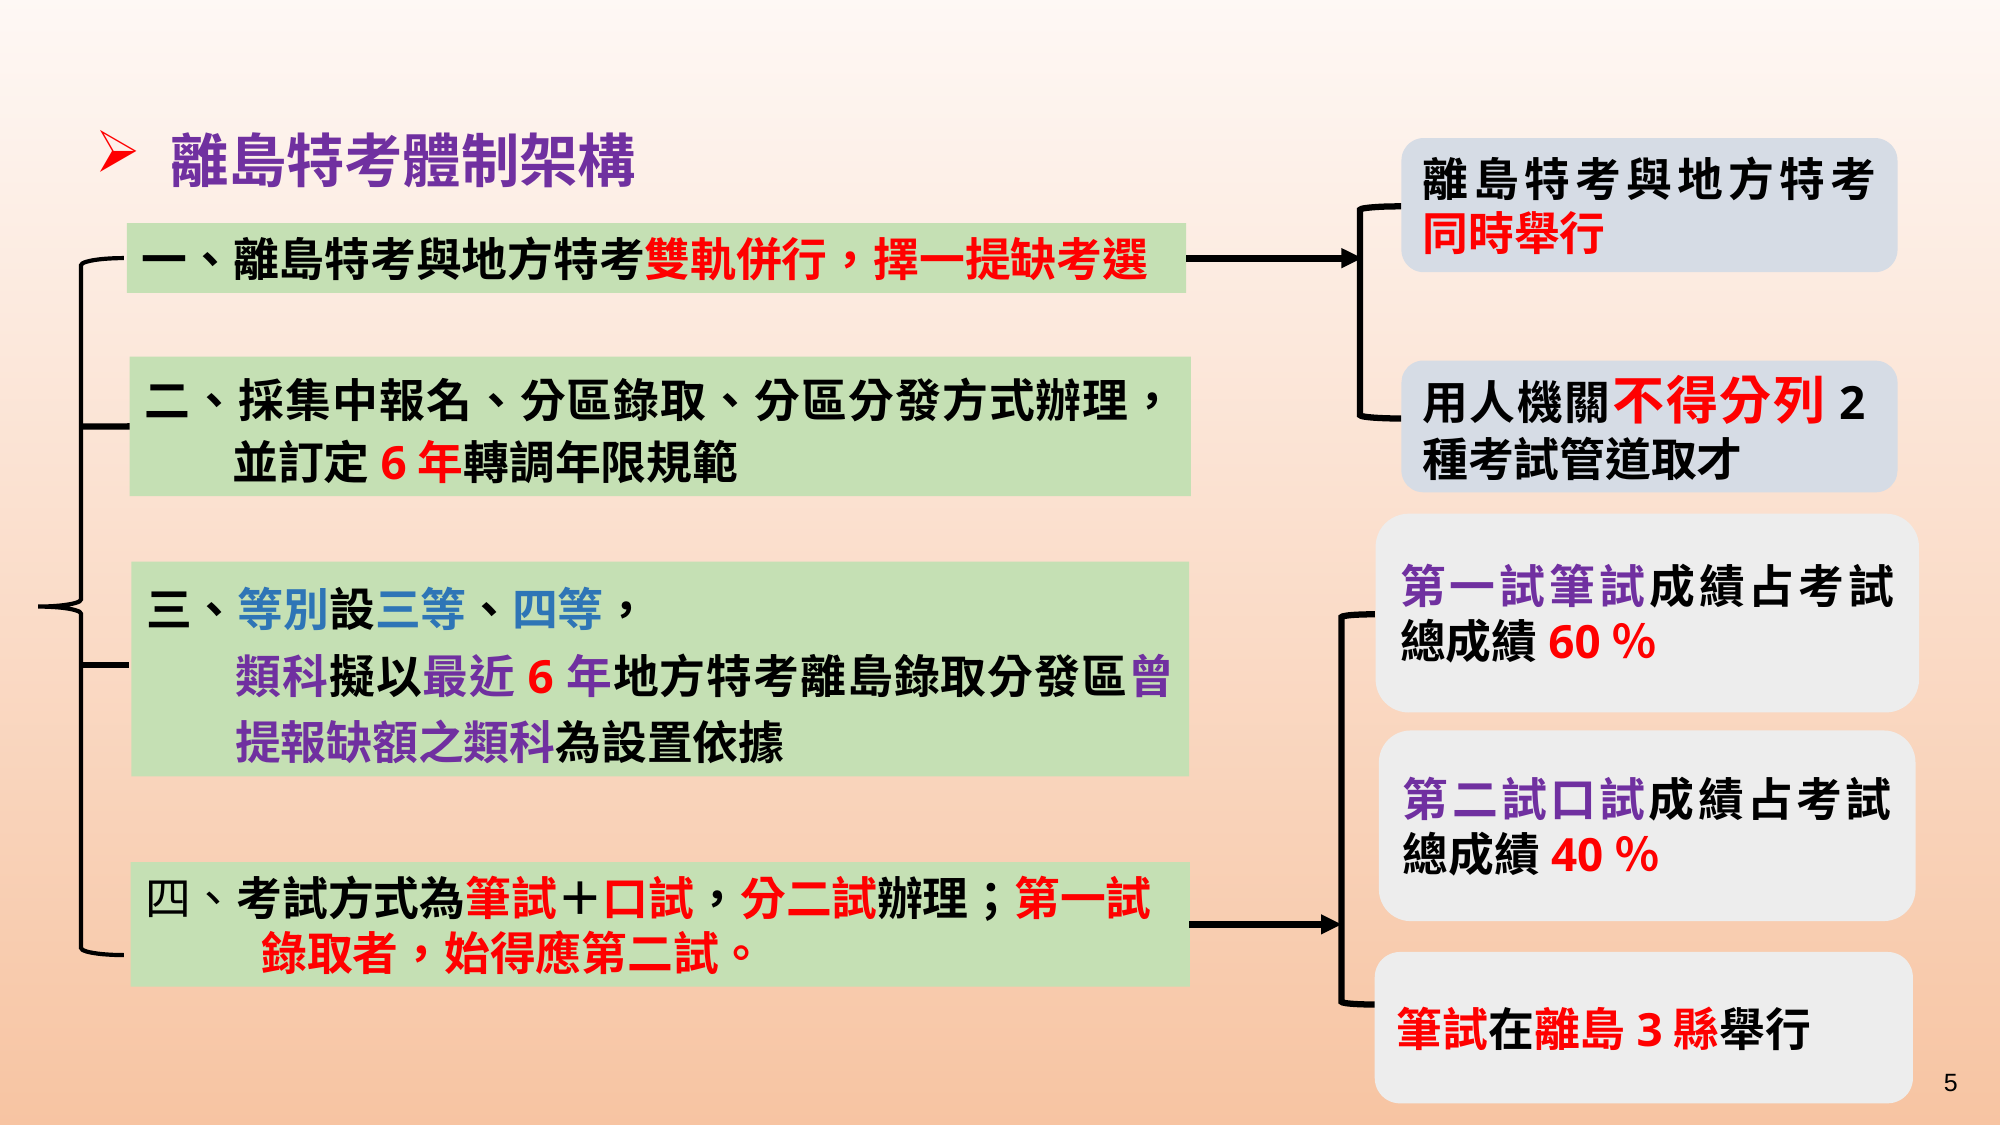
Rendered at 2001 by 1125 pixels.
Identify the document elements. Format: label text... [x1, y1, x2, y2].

slide_number 5 [1897, 1051, 1973, 1112]
text_box 離島特考體制架構 [80, 116, 1065, 137]
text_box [38, 137, 1919, 1104]
